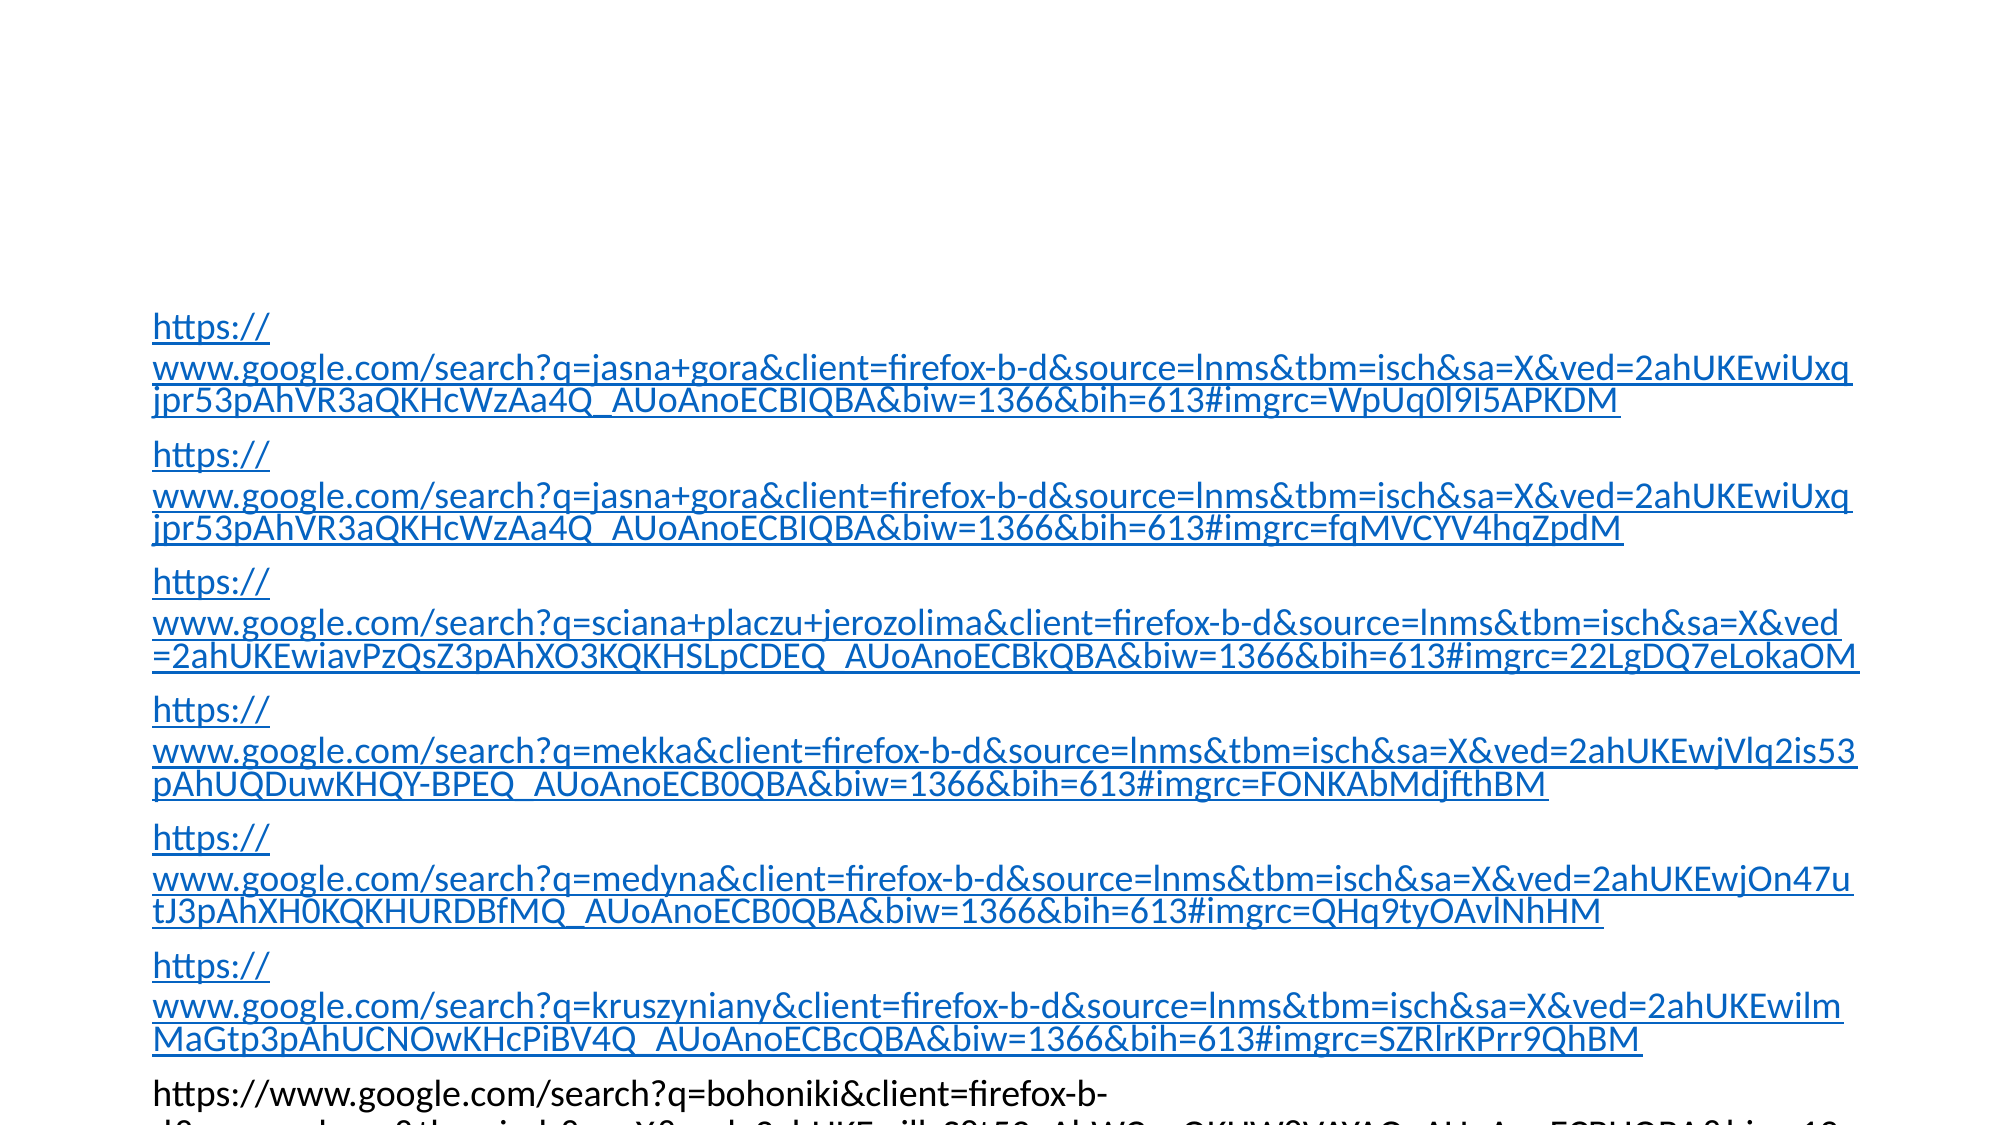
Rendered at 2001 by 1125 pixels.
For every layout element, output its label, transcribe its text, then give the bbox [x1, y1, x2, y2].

list https://www.google.com/search?q=jasna+gora&client=firefox-b-d&source=lnms&tbm=isch&sa=X&ved=2ahUKEwiUxqjpr53pAhVR3aQKHcWzAa4Q_AUoAnoECBIQBA&biw=1366&bih=613#imgrc=WpUq0l9I5APKDM https://www.google.com/search?q=jasna+gora&client=firefox-b-d&source=lnms&tbm=isch&sa=X&ved=2ahUKEwiUxqjpr53pAhVR3aQKHcWzAa4Q_AUoAnoECBIQBA&biw=1366&bih=613#imgrc=fqMVCYV4hqZpdM https://www.google.com/search?q=sciana+placzu+jerozolima&client=firefox-b-d&source=lnms&tbm=isch&sa=X&ved=2ahUKEwiavPzQsZ3pAhXO3KQKHSLpCDEQ_AUoAnoECBkQBA&biw=1366&bih=613#imgrc=22LgDQ7eLokaOM https://www.google.com/search?q=mekka&client=firefox-b-d&source=lnms&tbm=isch&sa=X&ved=2ahUKEwjVlq2is53pAhUQDuwKHQY-BPEQ_AUoAnoECB0QBA&biw=1366&bih=613#imgrc=FONKAbMdjfthBM https://www.google.com/search?q=medyna&client=firefox-b-d&source=lnms&tbm=isch&sa=X&ved=2ahUKEwjOn47utJ3pAhXH0KQKHURDBfMQ_AUoAnoECB0QBA&biw=1366&bih=613#imgrc=QHq9tyOAvlNhHM https://www.google.com/search?q=kruszyniany&client=firefox-b-d&source=lnms&tbm=isch&sa=X&ved=2ahUKEwilmMaGtp3pAhUCNOwKHcPiBV4Q_AUoAnoECBcQBA&biw=1366&bih=613#imgrc=SZRlrKPrr9QhBM https://www.google.com/search?q=bohoniki&client=firefox-b-d&source=lnms&tbm=isch&sa=X&ved=2ahUKEwjllcS8t53pAhWC_aQKHW8VAYAQ_AUoAnoECBUQBA&biw=1366&bih=613#imgrc=BjUMsB8nF38D3M [137, 299, 1863, 1014]
